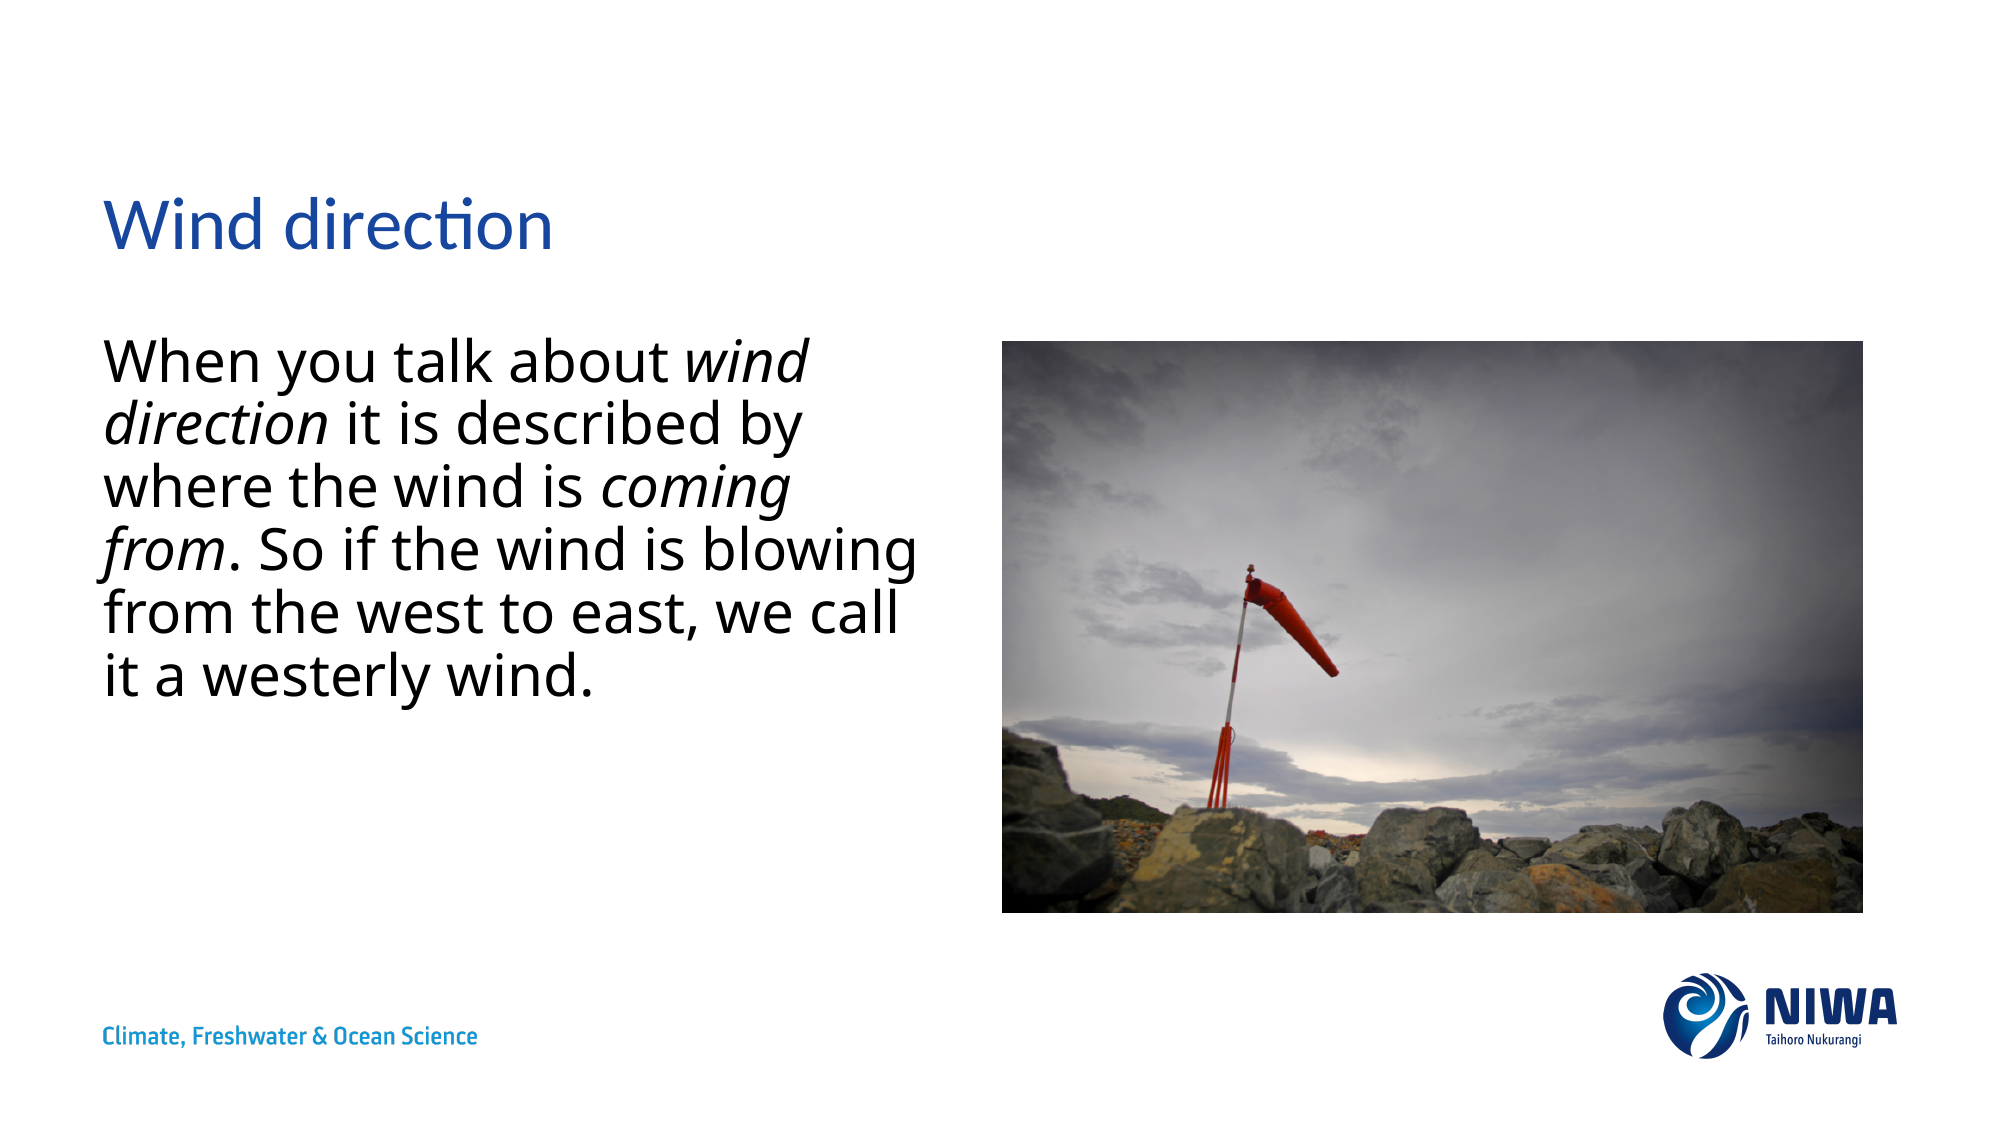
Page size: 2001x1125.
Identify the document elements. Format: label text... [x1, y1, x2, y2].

title Wind direction [88, 172, 1863, 278]
list When you talk about wind direction it is described by where the wind is coming from. So if the wind is blowing from the west to east, we call it a westerly wind. [88, 324, 941, 930]
picture [103, 1025, 477, 1048]
picture [1663, 973, 1897, 1059]
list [1002, 341, 1863, 913]
